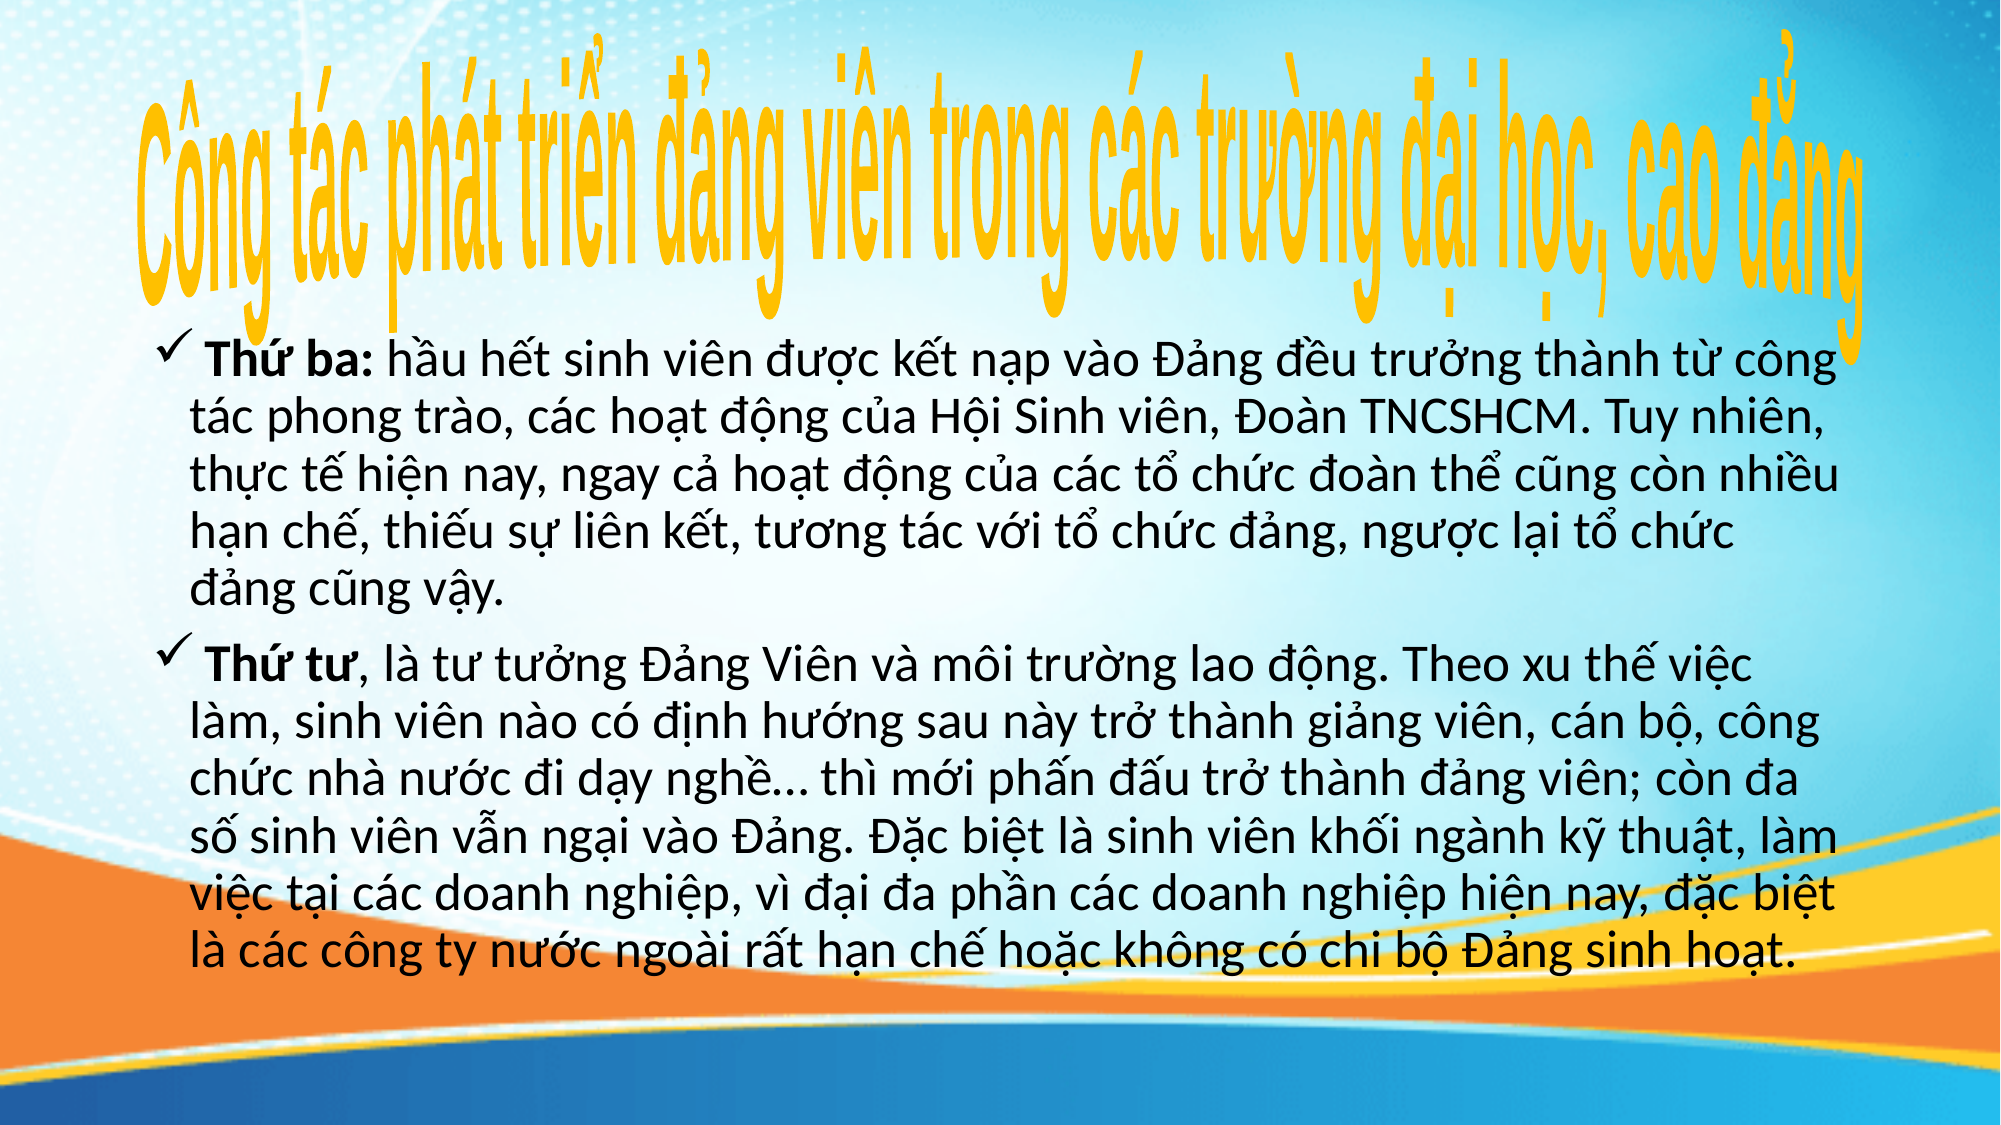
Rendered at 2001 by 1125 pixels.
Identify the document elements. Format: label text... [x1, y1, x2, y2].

picture [0, 0, 2001, 1125]
list Thứ ba: hầu hết sinh viên được kết nạp vào Đảng đều trưởng thành từ công tác phong trào, các hoạt động của Hội Sinh viên, Đoàn TNCSHCM. Tuy nhiên, thực tế hiện nay, ngay cả hoạt động của các tổ chức đoàn thể cũng còn nhiều hạn chế, thiếu sự liên kết, tương tác với tổ chức đảng, ngược lại tổ chức đảng cũng vậy. Thứ tư, là tư tưởng Đảng Viên và môi trường lao động. Theo xu thế việc làm, sinh viên nào có định hướng sau này trở thành giảng viên, cán bộ, công chức nhà nước đi dạy nghề… thì mới phấn đấu trở thành đảng viên; còn đa số sinh viên vẫn ngại vào Đảng. Đặc biệt là sinh viên khối ngành kỹ thuật, làm việc tại các doanh nghiệp, vì đại đa phần các doanh nghiệp hiện nay, đặc biệt là các công ty nước ngoài rất hạn chế hoặc không có chi bộ Đảng sinh hoạt. [137, 323, 1863, 1014]
